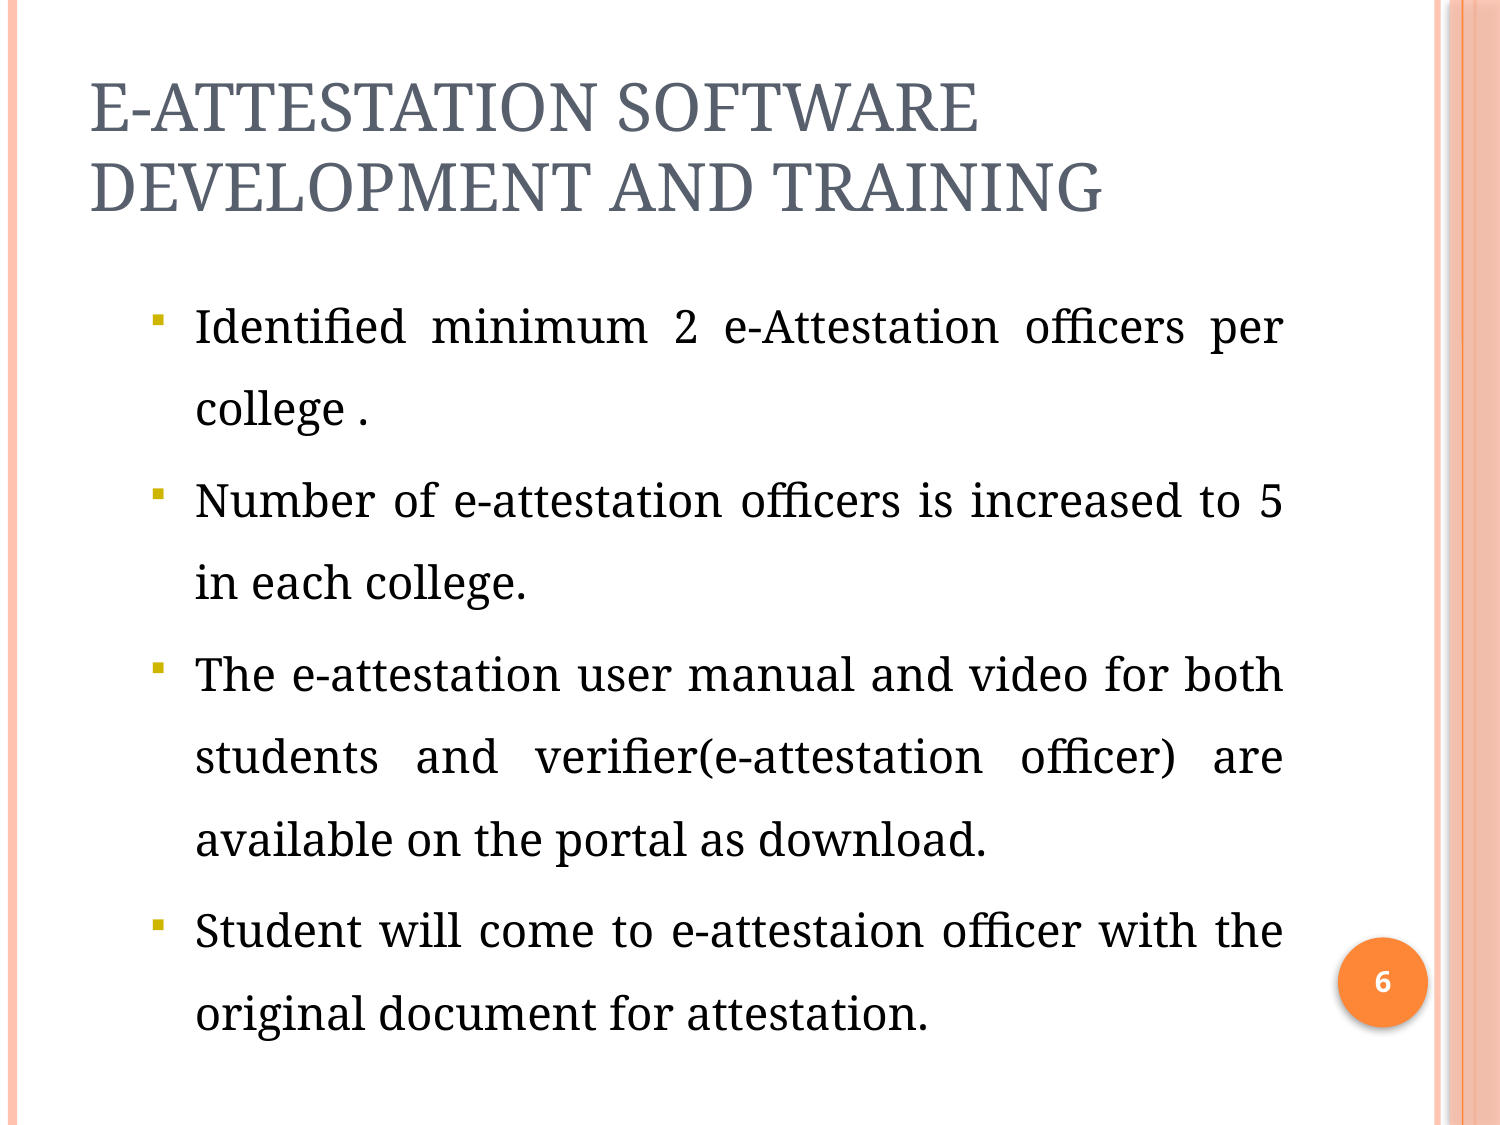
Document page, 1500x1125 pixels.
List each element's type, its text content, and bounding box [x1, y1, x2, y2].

slide_number 6 [1333, 940, 1434, 1027]
title e-Attestation software development and training [75, 45, 1300, 233]
list Identified minimum 2 e-Attestation officers per college . Number of e-attestation officers is increased to 5 in each college. The e-attestation user manual and video for both students and verifier(e-attestation officer) are available on the portal as download. Student will come to e-attestaion officer with the original document for attestation. [75, 262, 1300, 1062]
